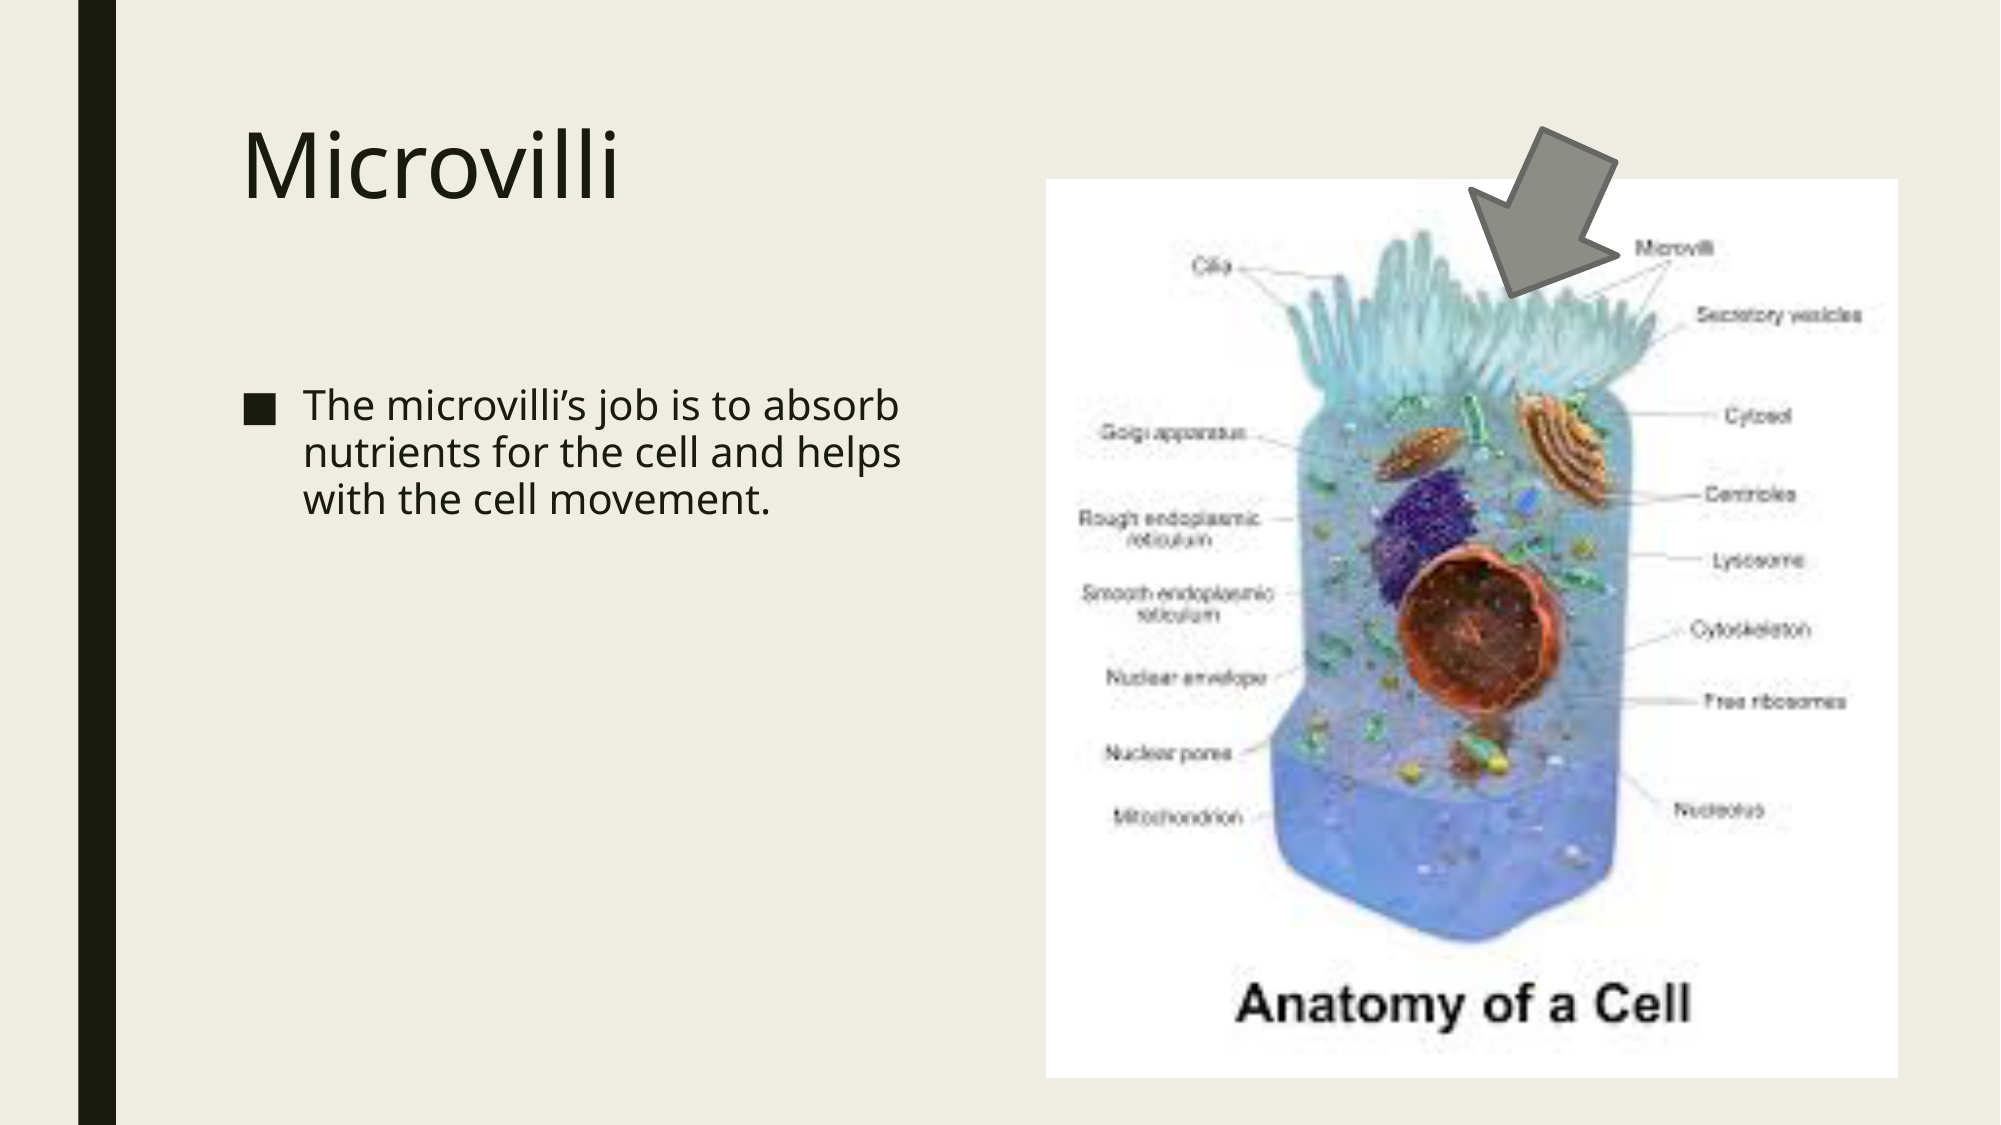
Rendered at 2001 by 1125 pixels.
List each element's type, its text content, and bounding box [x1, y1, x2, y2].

list The microvilli’s job is to absorb nutrients for the cell and helps with the cell movement. [225, 375, 955, 963]
title Microvilli [225, 112, 1800, 357]
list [1046, 179, 1898, 1078]
text_box [1516, 126, 1619, 179]
